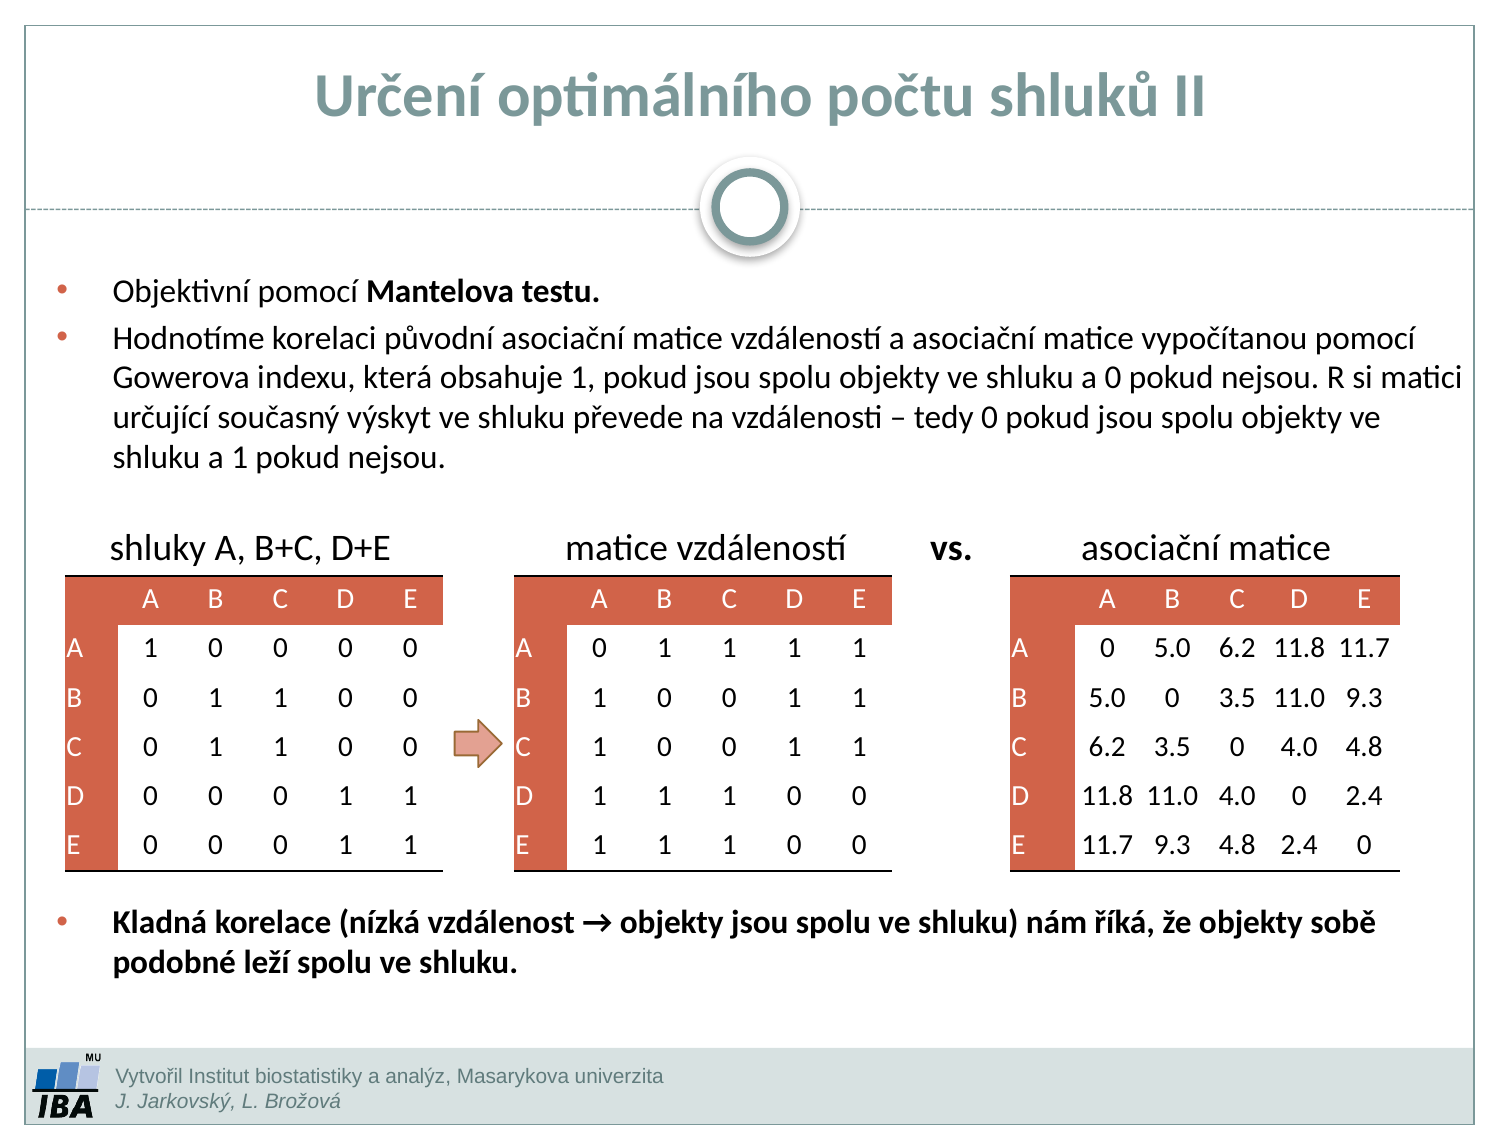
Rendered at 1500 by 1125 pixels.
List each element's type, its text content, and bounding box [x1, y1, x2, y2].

table_header [1010, 577, 1075, 625]
table_cell 0 [567, 625, 632, 674]
table_cell 1 [313, 773, 378, 822]
table_cell 5.0 [1140, 625, 1205, 674]
table_cell E [1010, 822, 1075, 870]
table_cell D [65, 773, 118, 822]
text_box vs. [915, 515, 988, 575]
table_cell A [65, 625, 118, 674]
table_cell 1 [567, 822, 632, 870]
table_cell 1 [762, 723, 827, 773]
table_header E [378, 577, 443, 625]
table_cell 1 [632, 773, 697, 822]
table_header D [1270, 577, 1329, 625]
table_cell 0 [697, 674, 762, 723]
table_cell A [1010, 625, 1075, 674]
table_cell 0 [762, 773, 827, 822]
table_cell E [65, 822, 118, 870]
table_header B [1140, 577, 1205, 625]
table_header C [1205, 577, 1270, 625]
table_cell 0 [118, 822, 183, 870]
table_cell 1 [248, 674, 313, 723]
picture [32, 1053, 100, 1118]
table_cell 5.0 [1075, 674, 1140, 723]
table_cell 3.5 [1205, 674, 1270, 723]
table_cell 0 [827, 822, 892, 870]
table_cell 1 [632, 822, 697, 870]
table_cell E [514, 822, 567, 870]
table_cell 0 [1270, 773, 1329, 822]
table_cell 0 [1329, 822, 1400, 870]
table_header D [762, 577, 827, 625]
table_cell 6.2 [1075, 723, 1140, 773]
table_cell 1 [762, 625, 827, 674]
table_cell D [514, 773, 567, 822]
table_cell 1 [248, 723, 313, 773]
table_cell 0 [248, 773, 313, 822]
table_cell 0 [378, 674, 443, 723]
table_header A [118, 577, 183, 625]
table_header [65, 577, 118, 625]
table_cell A [514, 625, 567, 674]
text_box matice vzdáleností [550, 515, 862, 576]
text_box asociační matice [1066, 515, 1347, 575]
table_cell 0 [183, 625, 248, 674]
table_cell 1 [118, 625, 183, 674]
table_cell 4.8 [1205, 822, 1270, 870]
table_cell 0 [1140, 674, 1205, 723]
table_cell 3.5 [1140, 723, 1205, 773]
table_cell 9.3 [1329, 674, 1400, 723]
text_box Určení optimálního počtu shluků II [41, 45, 1483, 138]
table_cell 0 [313, 674, 378, 723]
table_cell 0 [248, 822, 313, 870]
table_cell 0 [248, 625, 313, 674]
table_cell 2.4 [1329, 773, 1400, 822]
table_cell 1 [827, 674, 892, 723]
table_header E [1329, 577, 1400, 625]
table_cell 1 [762, 674, 827, 723]
table_cell 1 [567, 773, 632, 822]
table_cell B [65, 674, 118, 723]
table_cell 1 [313, 822, 378, 870]
table_cell 0 [378, 723, 443, 773]
table_header B [183, 577, 248, 625]
table_cell 2.4 [1270, 822, 1329, 870]
table_cell 9.3 [1140, 822, 1205, 870]
table_cell 4.0 [1270, 723, 1329, 773]
table_header B [632, 577, 697, 625]
table_cell 11.7 [1075, 822, 1140, 870]
table_cell 0 [183, 773, 248, 822]
table_cell 1 [697, 822, 762, 870]
table_header E [827, 577, 892, 625]
table_cell 0 [632, 723, 697, 773]
table_cell 4.8 [1329, 723, 1400, 773]
table_cell 4.0 [1205, 773, 1270, 822]
table_cell 0 [313, 723, 378, 773]
table_cell 1 [378, 773, 443, 822]
table_cell 1 [567, 723, 632, 773]
table_cell 1 [632, 625, 697, 674]
text_box shluky A, B+C, D+E [94, 515, 407, 575]
table_cell 11.0 [1270, 674, 1329, 723]
table_header A [1075, 577, 1140, 625]
table_cell 0 [697, 723, 762, 773]
table_cell 0 [632, 674, 697, 723]
table_cell 1 [827, 723, 892, 773]
table_cell 1 [697, 625, 762, 674]
text_box Objektivní pomocí Mantelova testu. Hodnotíme korelaci původní asociační matice vzdáleností a asociační matice vypočítanou pomocí Gowerova indexu, která obsahuje 1, pokud jsou spolu objekty ve shluku a 0 pokud nejsou. R si matici určující současný výskyt ve shluku převede na vzdálenosti – tedy 0 pokud jsou spolu objekty ve shluku a 1 pokud nejsou. Kladná korelace (nízká vzdálenost → objekty jsou spolu ve shluku) nám říká, že objekty sobě podobné leží spolu ve shluku. [41, 261, 1483, 1071]
table_cell 1 [697, 773, 762, 822]
table_cell 0 [118, 723, 183, 773]
table_cell 0 [183, 822, 248, 870]
table_cell 0 [762, 822, 827, 870]
table_cell 11.0 [1140, 773, 1205, 822]
table_cell 0 [313, 625, 378, 674]
table_cell B [1010, 674, 1075, 723]
table_cell 6.2 [1205, 625, 1270, 674]
table_header [514, 577, 567, 625]
table_cell 11.8 [1270, 625, 1329, 674]
table_cell 0 [118, 674, 183, 723]
table_cell 0 [1075, 625, 1140, 674]
table_cell C [514, 723, 567, 773]
table_cell 11.8 [1075, 773, 1140, 822]
table_cell 1 [183, 723, 248, 773]
table_header C [697, 577, 762, 625]
table_cell D [1010, 773, 1075, 822]
footer Vytvořil Institut biostatistiky a analýz, Masarykova univerzita J. Jarkovský, L. Brožová [100, 1057, 688, 1118]
table_cell 0 [827, 773, 892, 822]
table_cell C [1010, 723, 1075, 773]
table_cell 1 [378, 822, 443, 870]
table_cell B [514, 674, 567, 723]
table_cell C [65, 723, 118, 773]
table_cell 11.7 [1329, 625, 1400, 674]
table_cell 1 [567, 674, 632, 723]
table_cell 1 [827, 625, 892, 674]
table_header D [313, 577, 378, 625]
text_box [453, 719, 503, 768]
table_header A [567, 577, 632, 625]
table_cell 0 [1205, 723, 1270, 773]
table_cell 1 [183, 674, 248, 723]
table_cell 0 [378, 625, 443, 674]
table_header C [248, 577, 313, 625]
table_cell 0 [118, 773, 183, 822]
